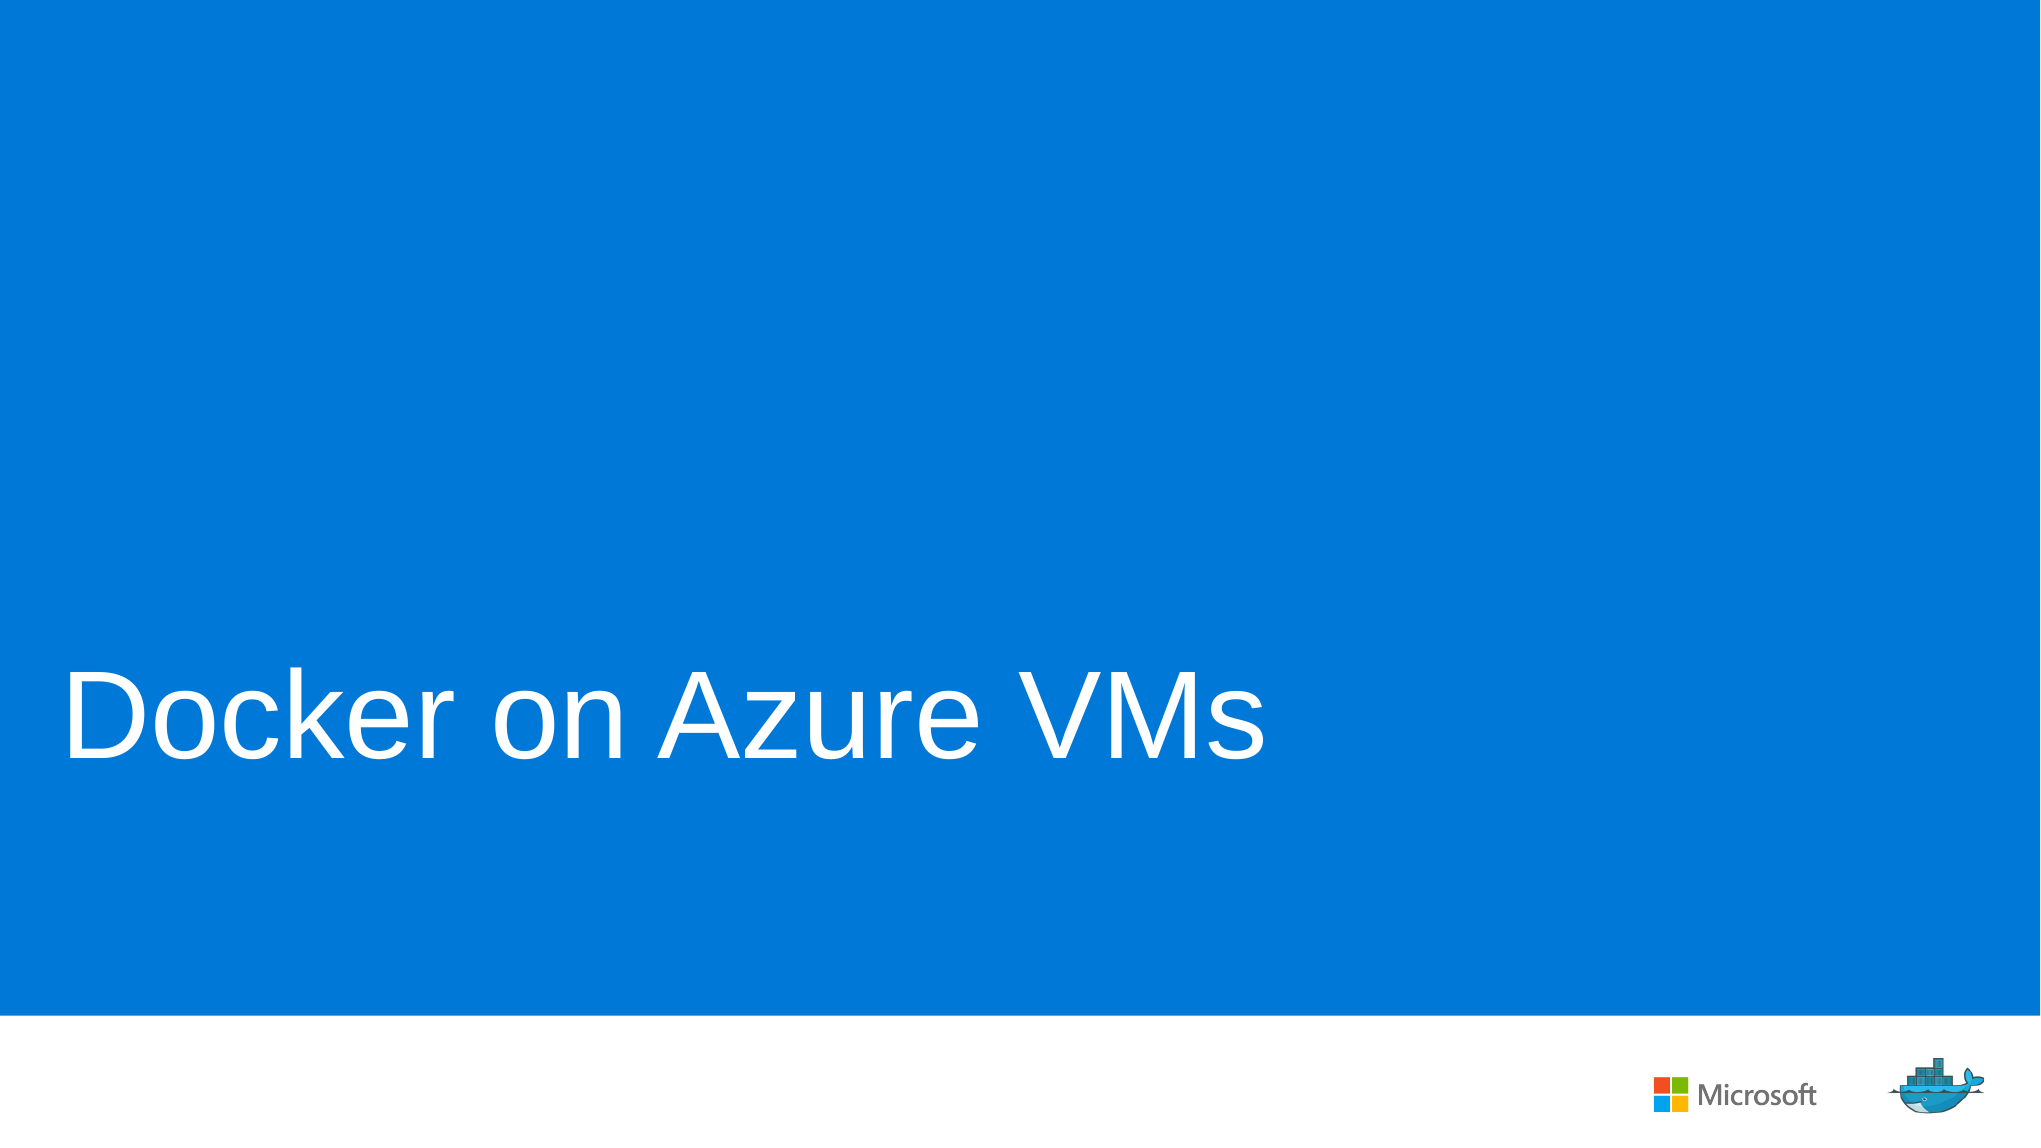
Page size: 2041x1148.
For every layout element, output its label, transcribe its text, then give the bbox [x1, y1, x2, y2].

picture [1631, 1056, 1839, 1133]
list Docker on Azure VMs [45, 498, 1996, 799]
picture [1887, 1058, 1985, 1116]
